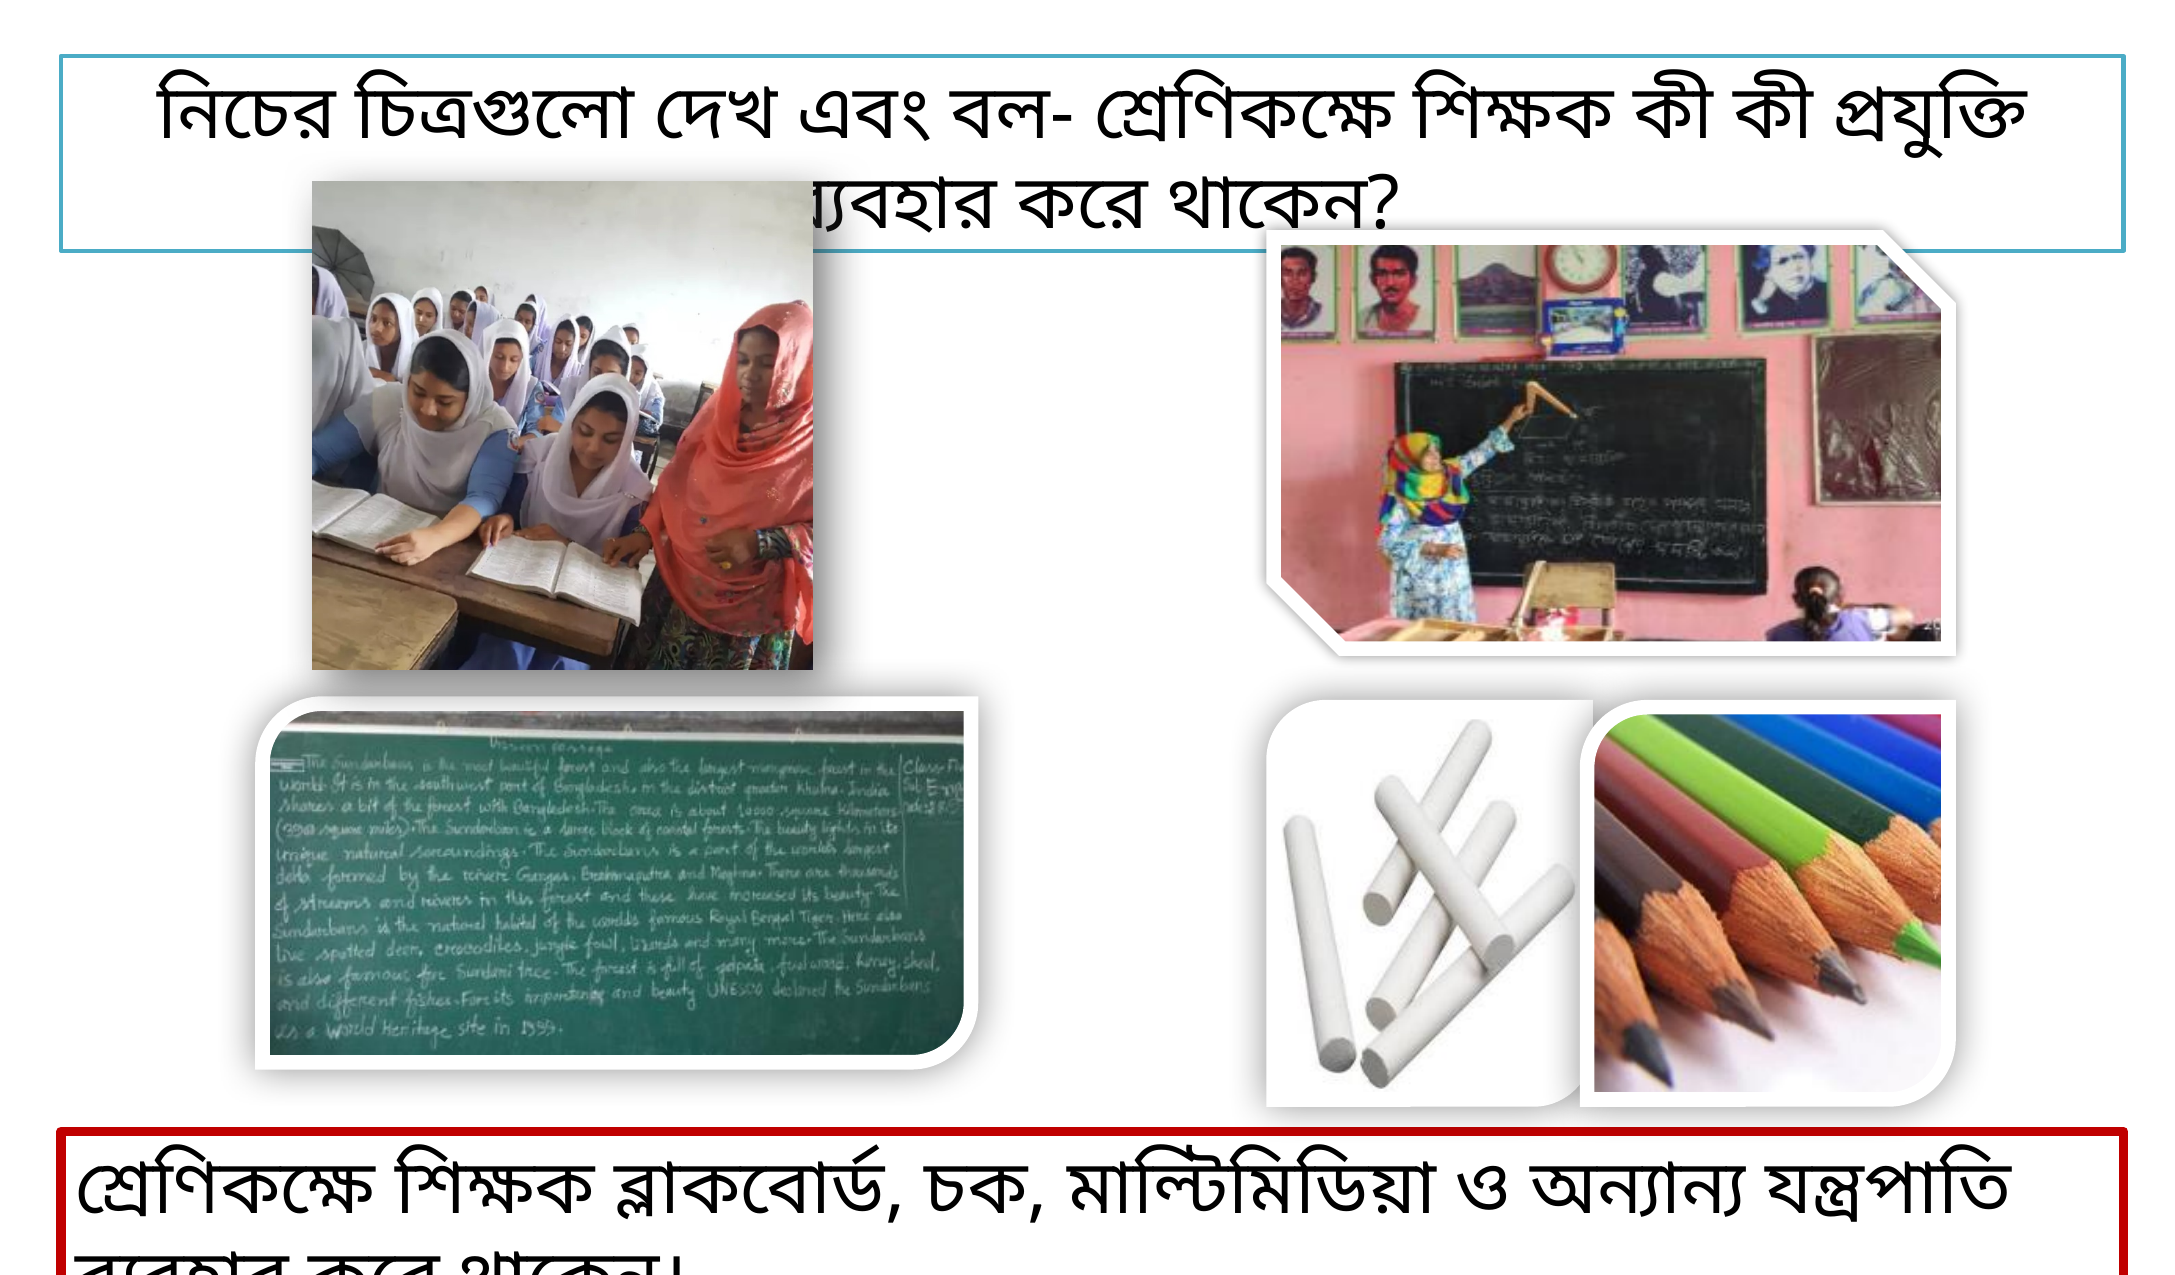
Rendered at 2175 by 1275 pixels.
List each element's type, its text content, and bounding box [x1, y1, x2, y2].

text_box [262, 180, 1949, 1100]
text_box শ্রেণিকক্ষে শিক্ষক ব্লাকবোর্ড, চক, মাল্টিমিডিয়া ও অন্যান্য যন্ত্রপাতি ব্যবহার করে থাকেন। [61, 1131, 2124, 1275]
text_box নিচের চিত্রগুলো দেখ এবং বল- শ্রেণিকক্ষে শিক্ষক কী কী প্রযুক্তি ব্যবহার করে থাকেন? [59, 54, 2126, 253]
